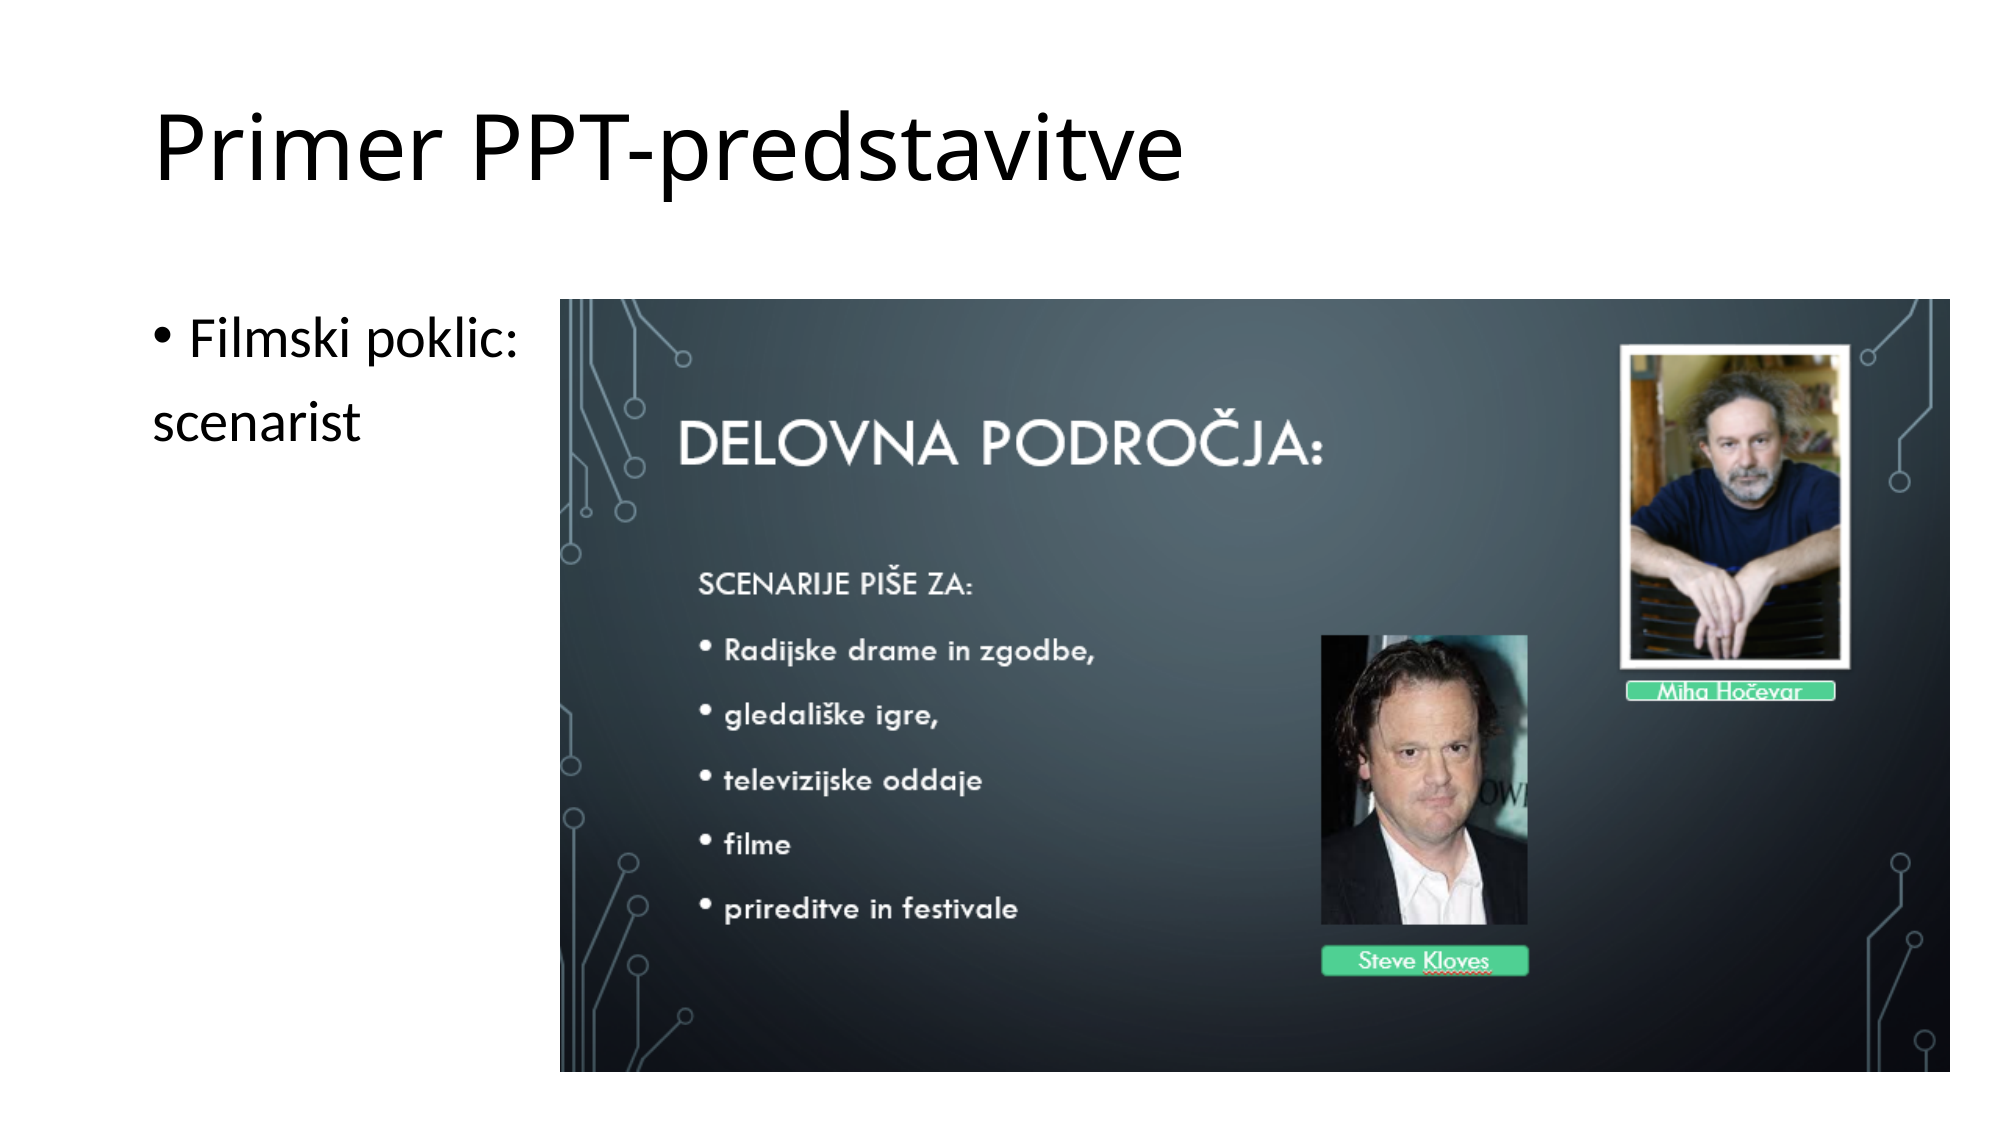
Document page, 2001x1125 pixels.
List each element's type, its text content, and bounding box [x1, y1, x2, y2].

list Filmski poklic: scenarist [137, 299, 560, 1014]
title Primer PPT-predstavitve [137, 59, 1863, 242]
picture [560, 299, 1950, 1072]
